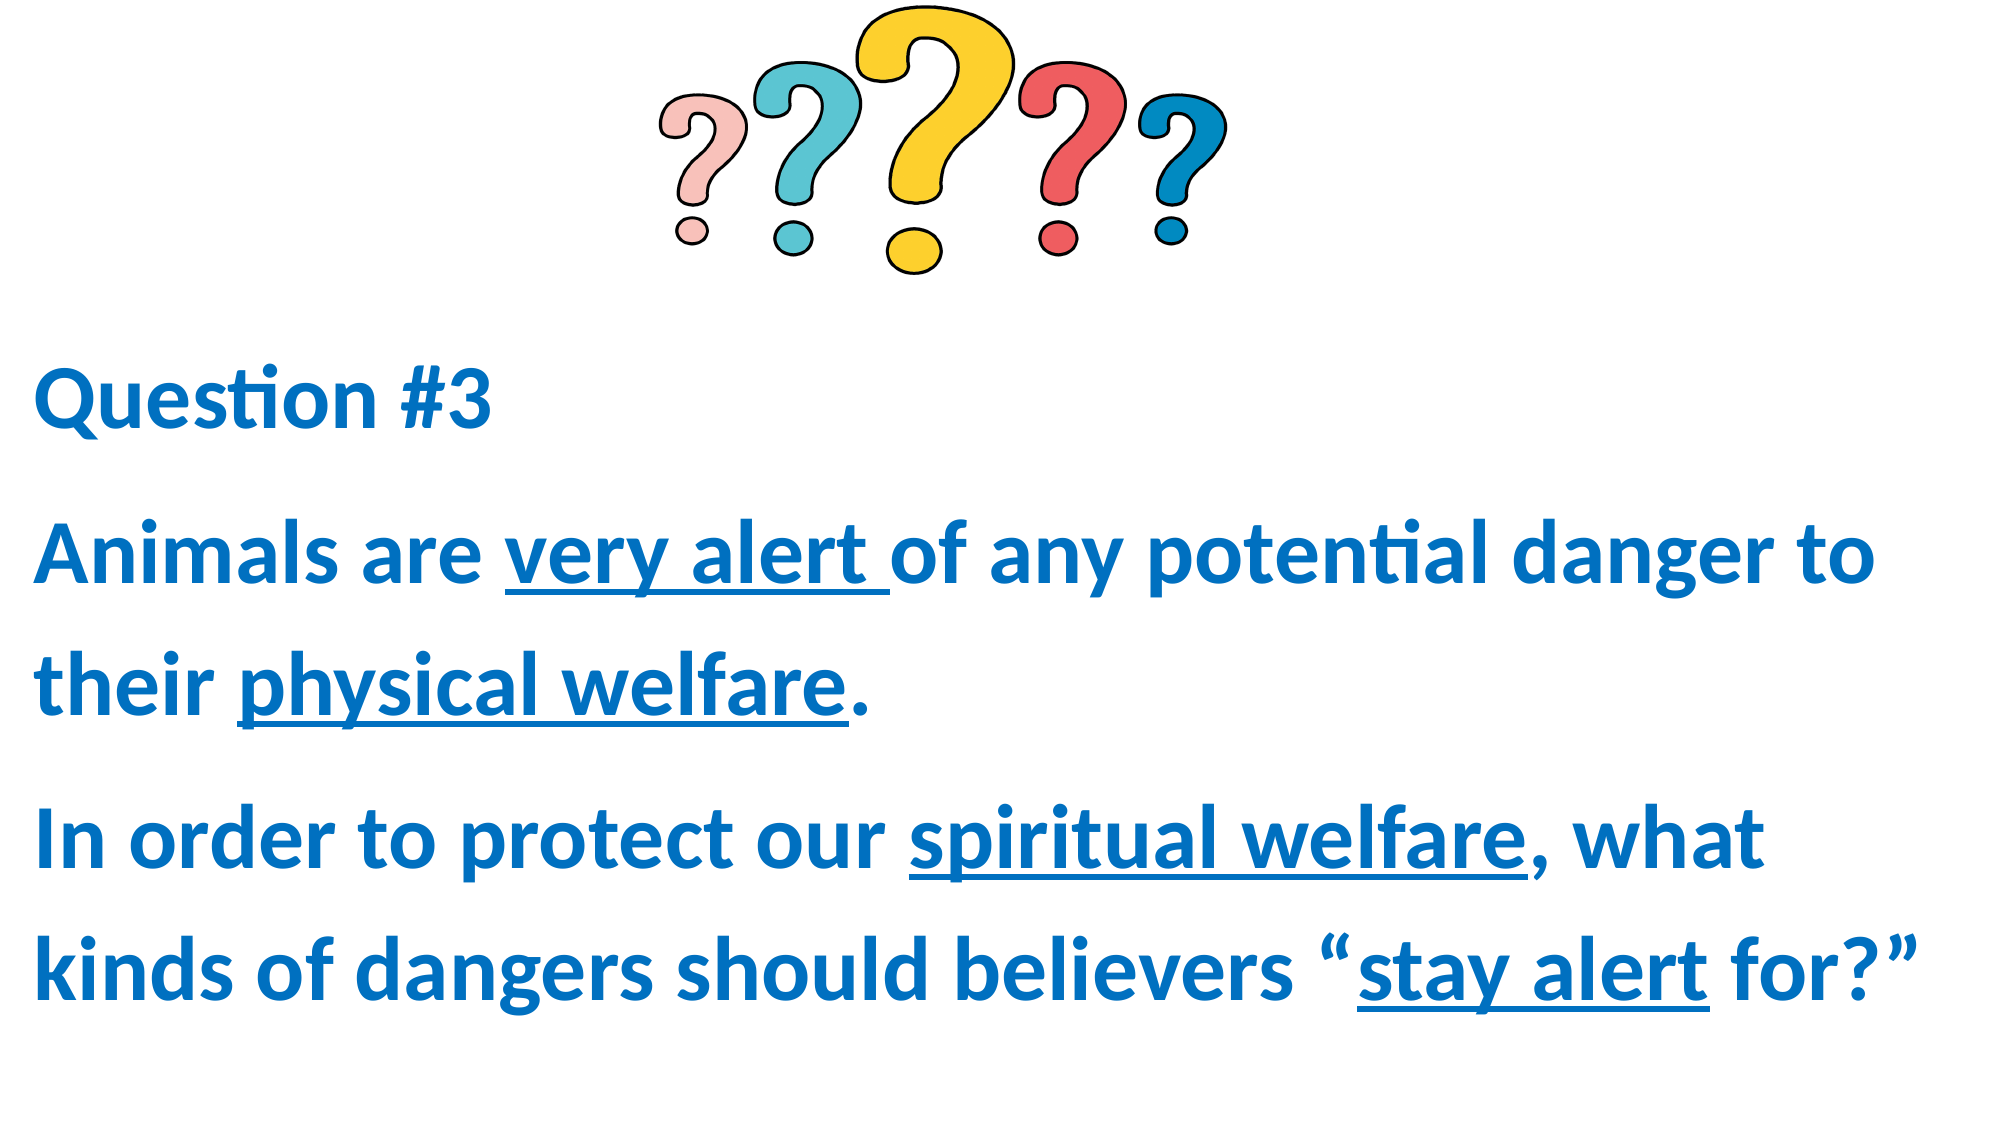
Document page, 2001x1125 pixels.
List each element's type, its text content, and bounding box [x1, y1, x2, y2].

picture [633, 0, 1248, 365]
text_box Question #3 Animals are very alert of any potential danger to their physical welfare. In order to protect our spiritual welfare, what kinds of dangers should believers “stay alert for?” [19, 255, 2000, 1125]
